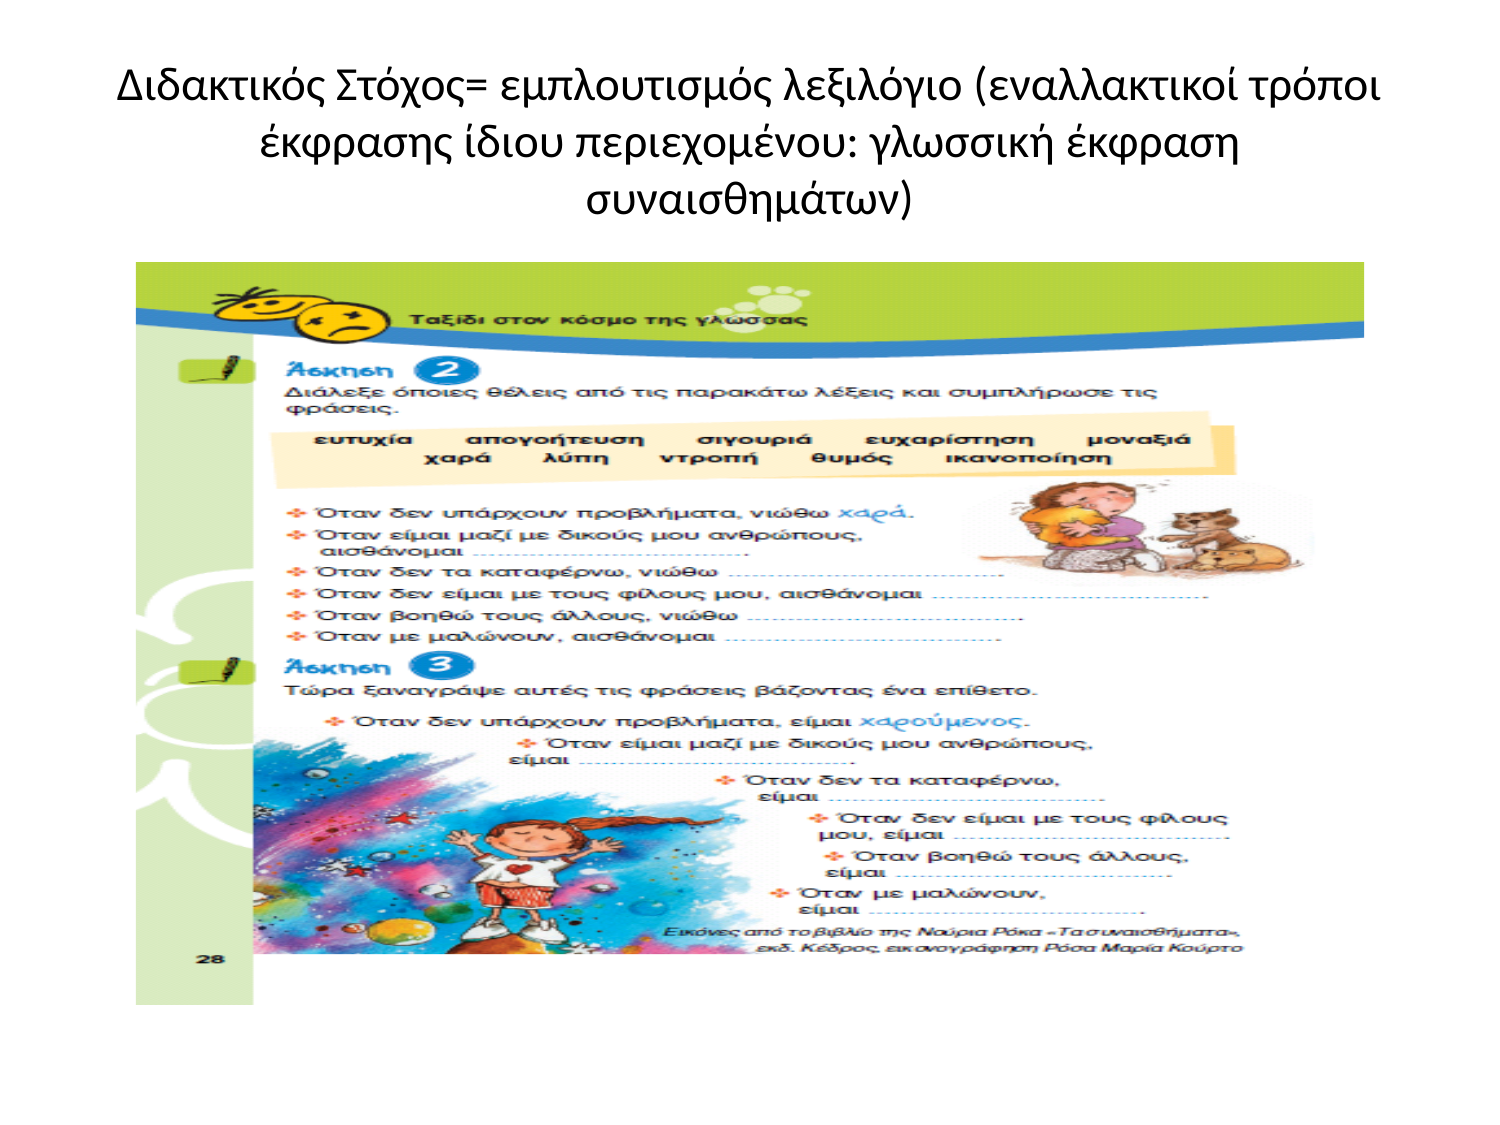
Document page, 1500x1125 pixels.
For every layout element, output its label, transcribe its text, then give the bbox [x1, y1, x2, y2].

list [135, 262, 1365, 1006]
title Διδακτικός Στόχος= εμπλουτισμός λεξιλόγιο (εναλλακτικοί τρόποι έκφρασης ίδιου περιεχομένου: γλωσσική έκφραση συναισθημάτων) [75, 45, 1425, 233]
